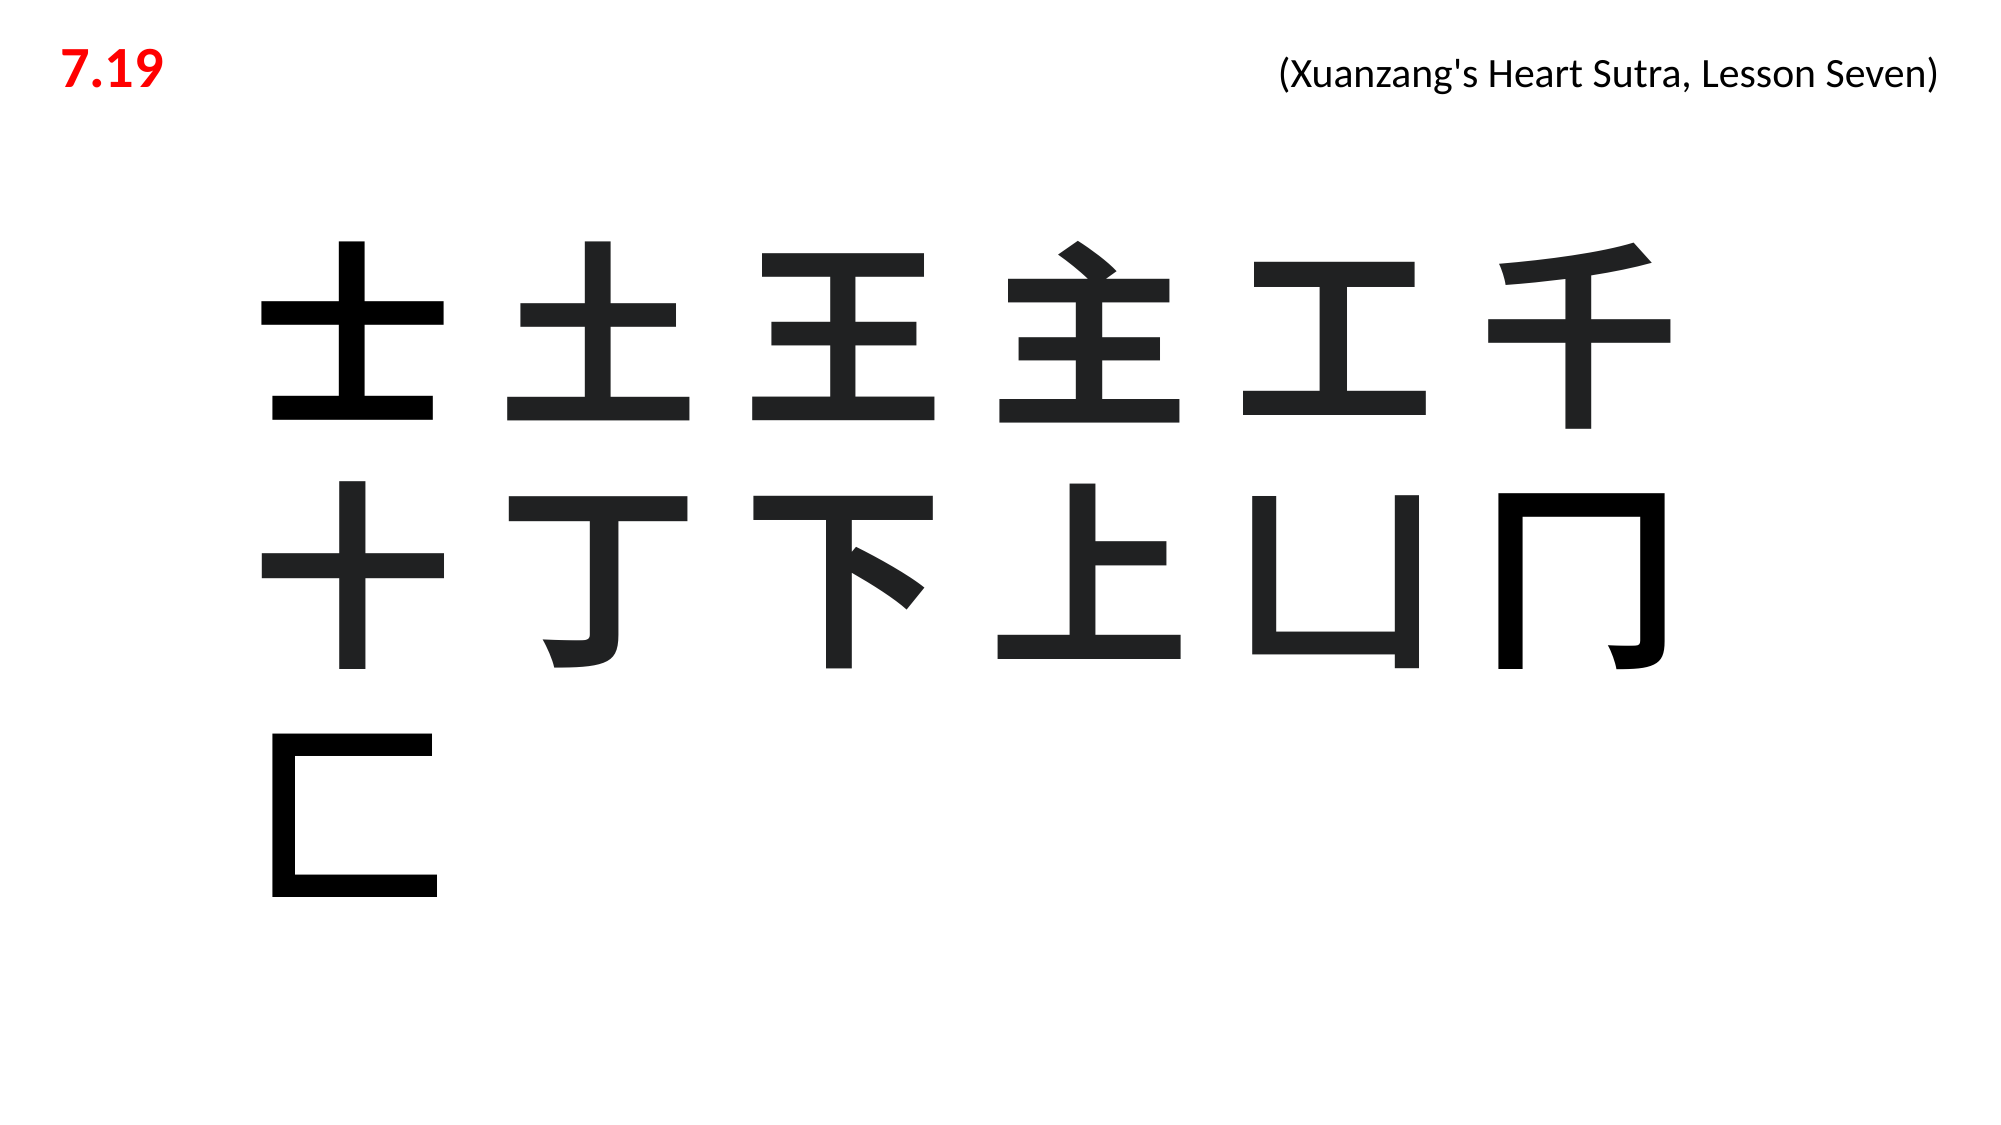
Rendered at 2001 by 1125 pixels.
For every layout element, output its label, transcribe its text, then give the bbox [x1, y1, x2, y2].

text_box 士 土 王 主 工 千 十 丁 下 上 凵 冂 匚 [238, 204, 1795, 939]
text_box 7.19 (Xuanzang's Heart Sutra, Lesson Seven) [45, 16, 1981, 107]
